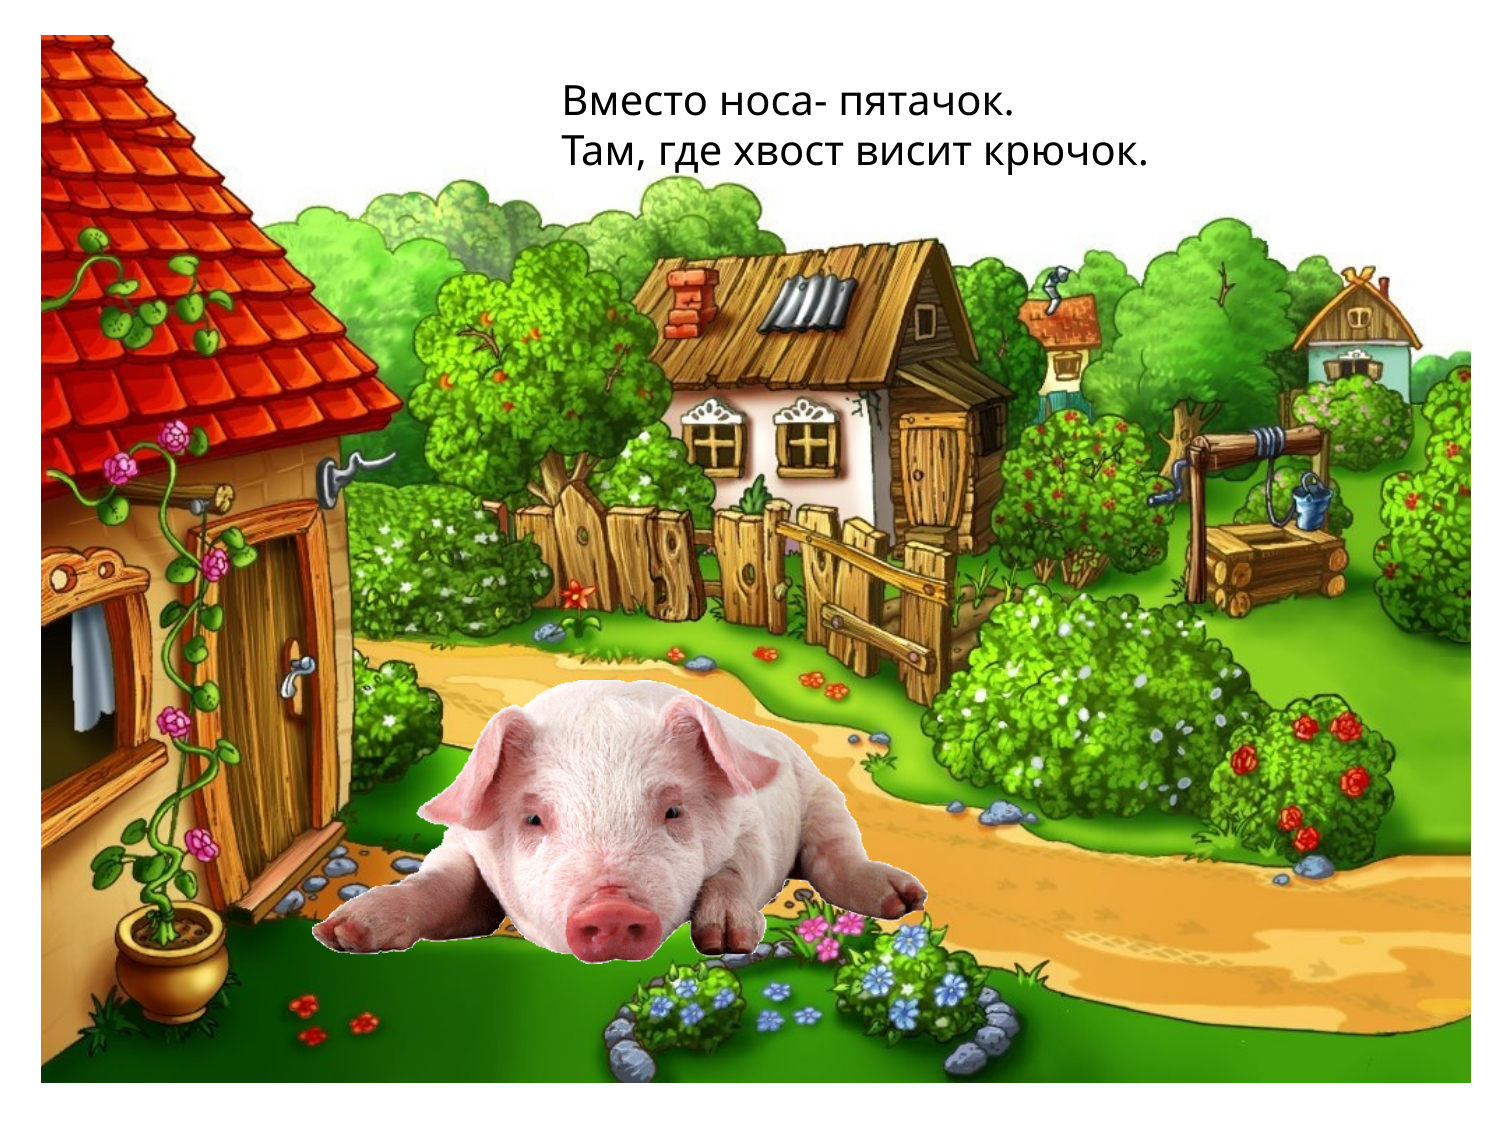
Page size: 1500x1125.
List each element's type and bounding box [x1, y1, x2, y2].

picture [312, 680, 928, 964]
list [41, 34, 1471, 1083]
